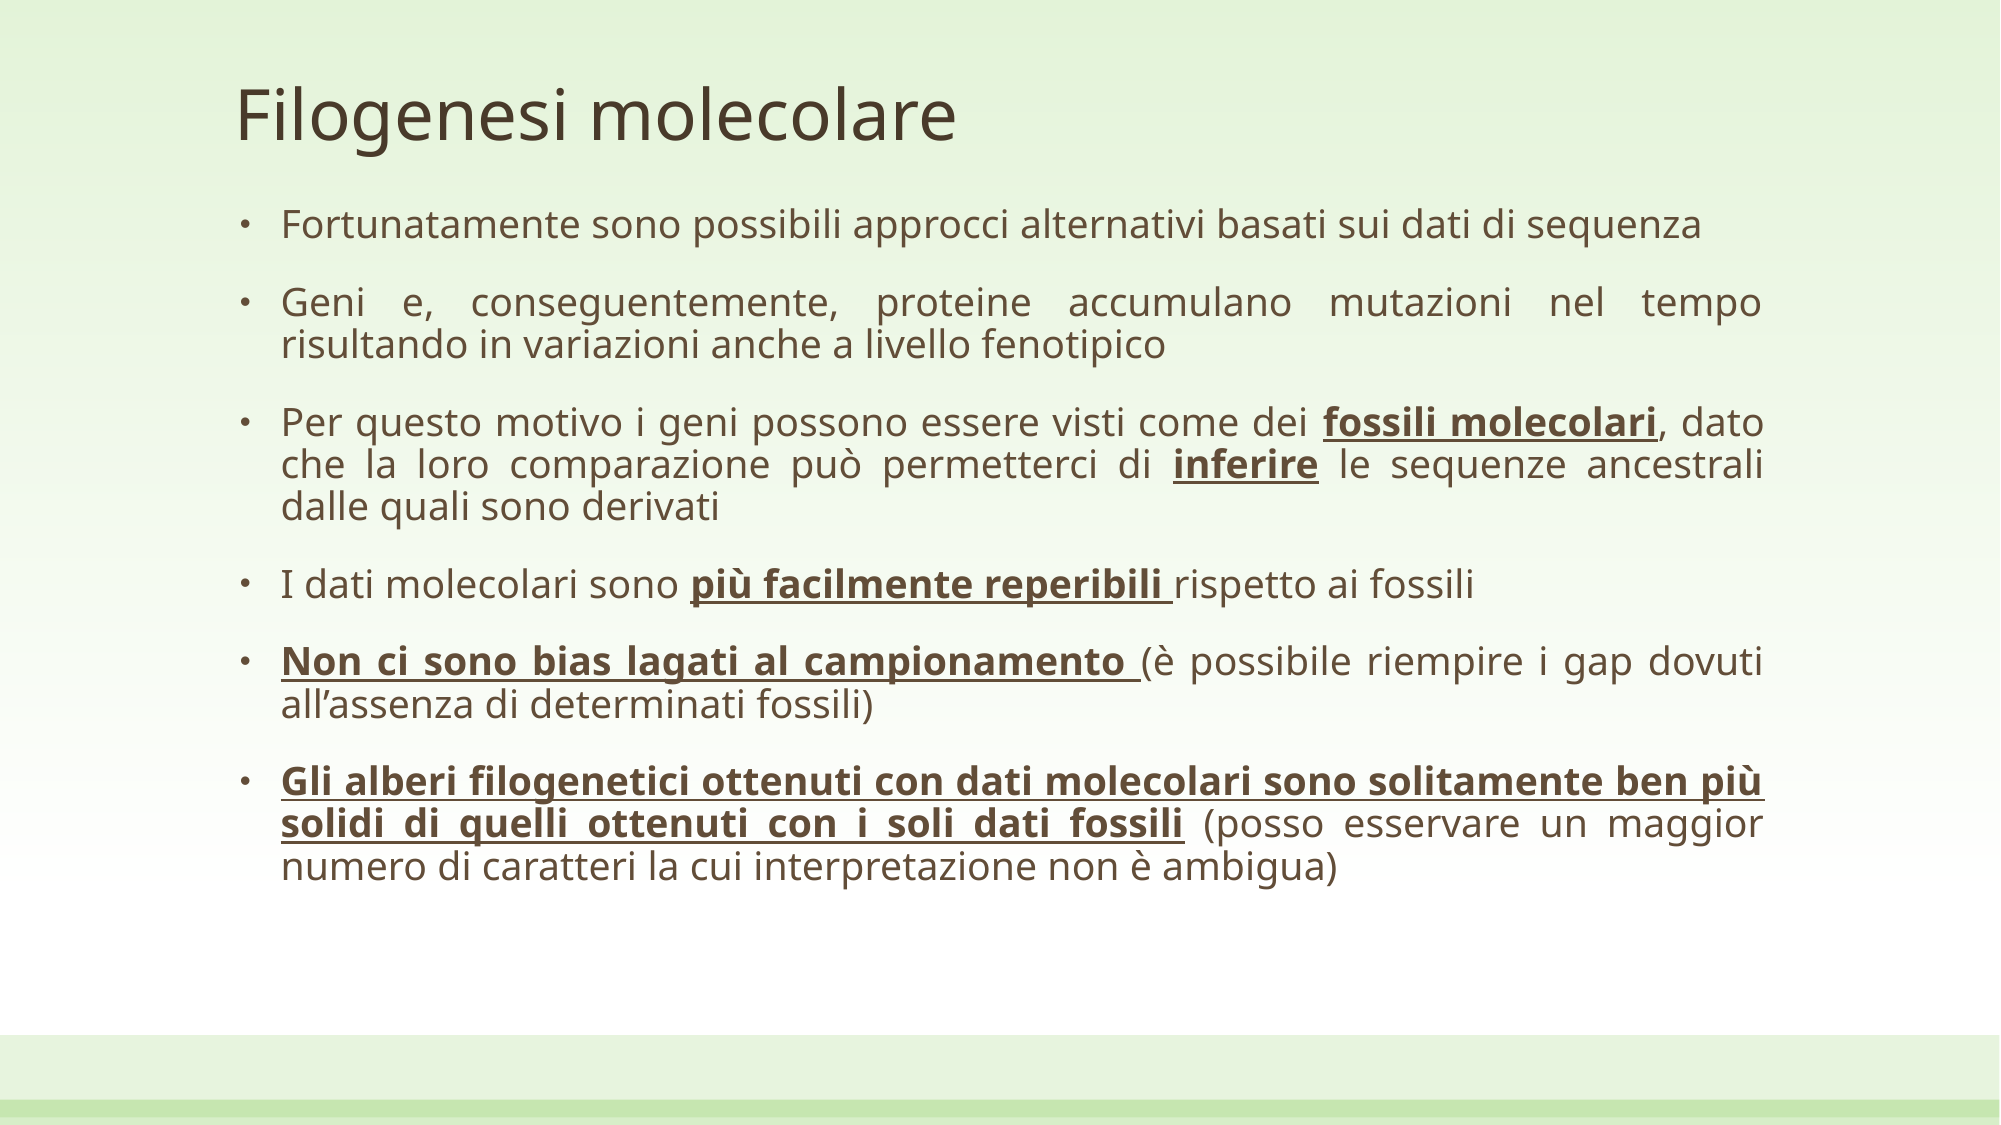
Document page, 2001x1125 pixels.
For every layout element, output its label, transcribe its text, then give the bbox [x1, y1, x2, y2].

list Fortunatamente sono possibili approcci alternativi basati sui dati di sequenza Geni e, conseguentemente, proteine accumulano mutazioni nel tempo risultando in variazioni anche a livello fenotipico Per questo motivo i geni possono essere visti come dei fossili molecolari, dato che la loro comparazione può permetterci di inferire le sequenze ancestrali dalle quali sono derivati I dati molecolari sono più facilmente reperibili rispetto ai fossili Non ci sono bias lagati al campionamento (è possibile riempire i gap dovuti all’assenza di determinati fossili) Gli alberi filogenetici ottenuti con dati molecolari sono solitamente ben più solidi di quelli ottenuti con i soli dati fossili (posso esservare un maggior numero di caratteri la cui interpretazione non è ambigua) [219, 197, 1780, 911]
title Filogenesi molecolare [219, 71, 1780, 164]
